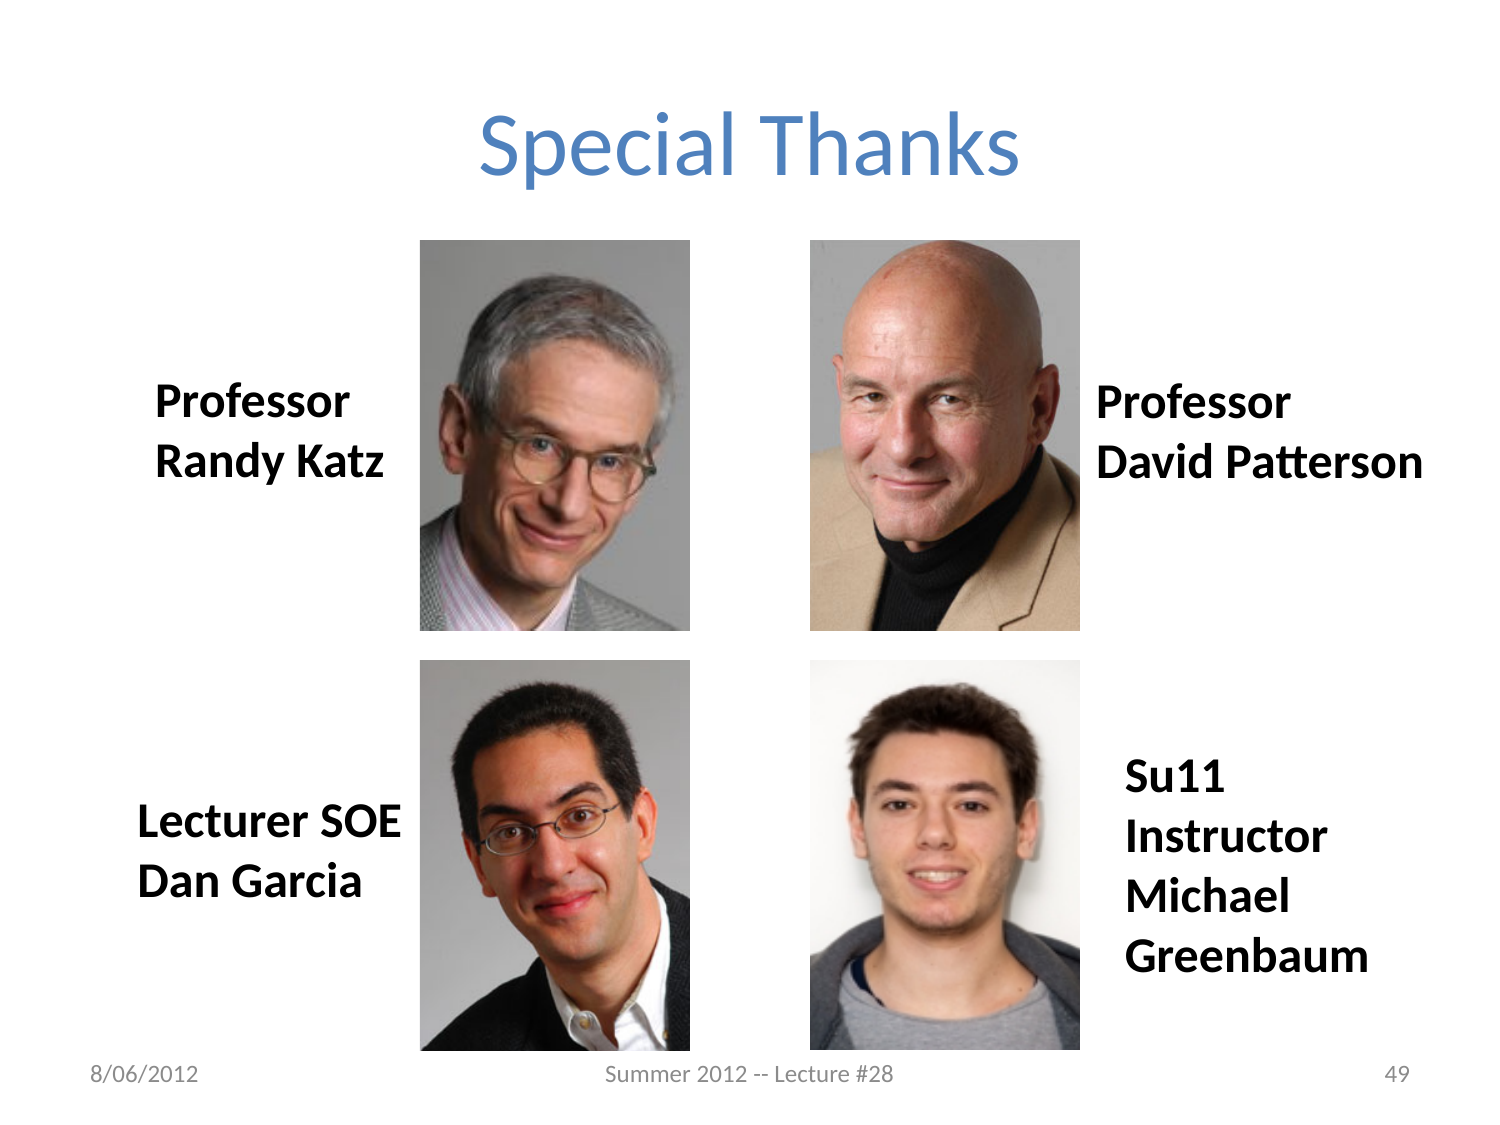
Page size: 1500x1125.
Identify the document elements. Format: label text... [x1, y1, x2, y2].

picture [809, 659, 1081, 1051]
text_box Professor Randy Katz [140, 359, 400, 495]
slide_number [75, 1042, 425, 1103]
text_box Professor David Patterson [1085, 361, 1439, 497]
title Special Thanks [75, 45, 1425, 233]
picture [419, 659, 691, 1051]
footer Summer 2012 -- Lecture #28 [512, 1042, 988, 1103]
slide_number 49 [1074, 1042, 1425, 1103]
picture [809, 239, 1081, 631]
text_box Lecturer SOE Dan Garcia [122, 780, 414, 915]
text_box Su11 Instructor Michael Greenbaum [1110, 734, 1415, 990]
picture [419, 239, 691, 631]
